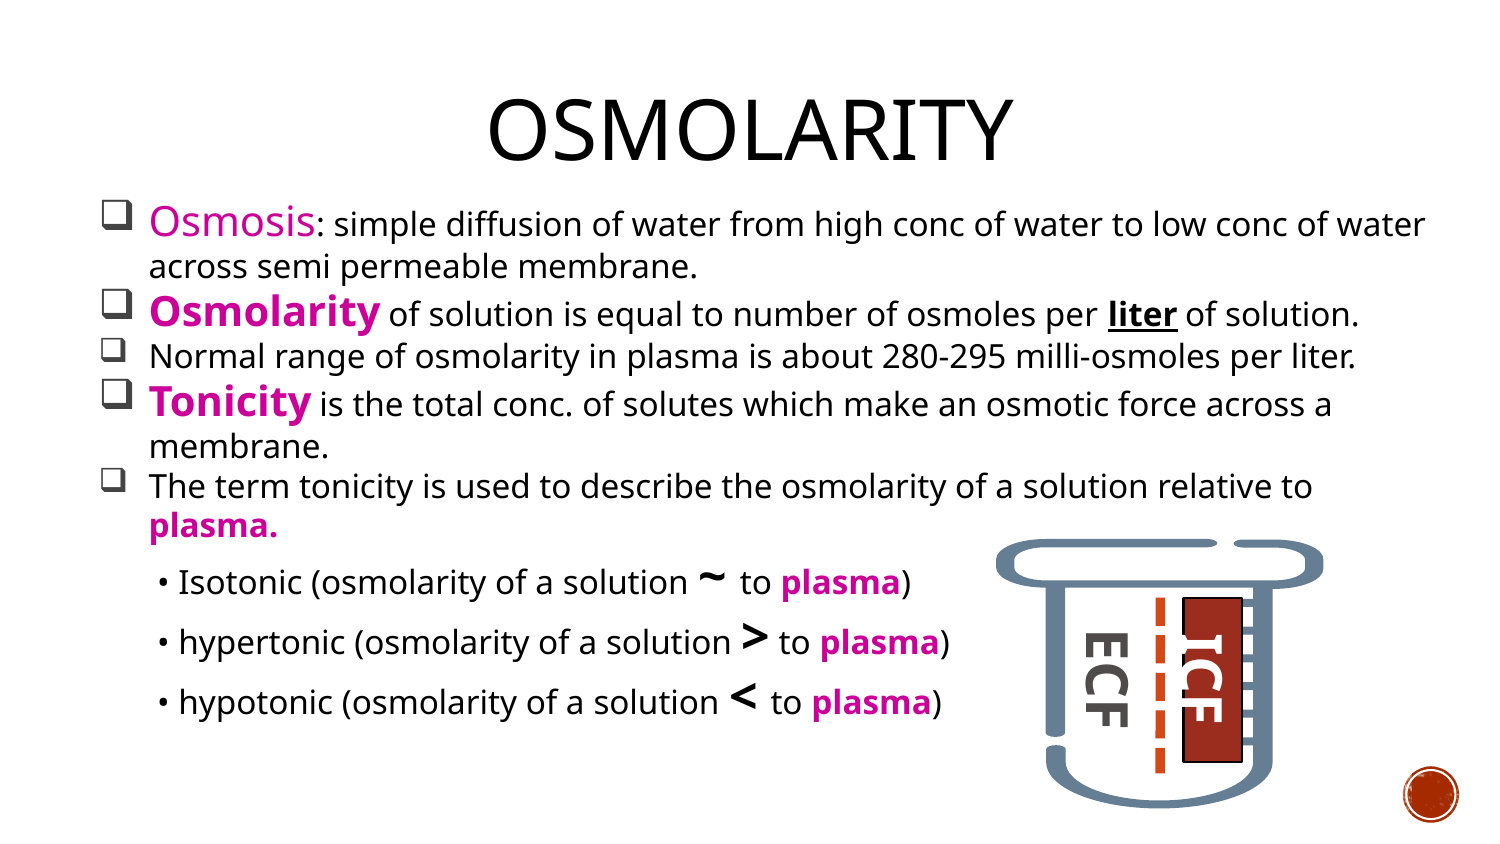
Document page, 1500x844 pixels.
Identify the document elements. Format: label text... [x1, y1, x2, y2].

text_box [996, 538, 1324, 809]
text_box ECF [1043, 585, 1161, 774]
title osmolarity [117, 72, 1383, 167]
list Osmosis: simple diffusion of water from high conc of water to low conc of water across semi permeable membrane. Osmolarity of solution is equal to number of osmoles per liter of solution. Normal range of osmolarity in plasma is about 280-295 milli-osmoles per liter. Tonicity is the total conc. of solutes which make an osmotic force across a membrane. The term tonicity is used to describe the osmolarity of a solution relative to plasma. • Isotonic (osmolarity of a solution ~ to plasma) • hypertonic (osmolarity of a solution > to plasma) • hypotonic (osmolarity of a solution < to plasma) [58, 179, 1454, 756]
text_box ICF [1171, 597, 1254, 762]
